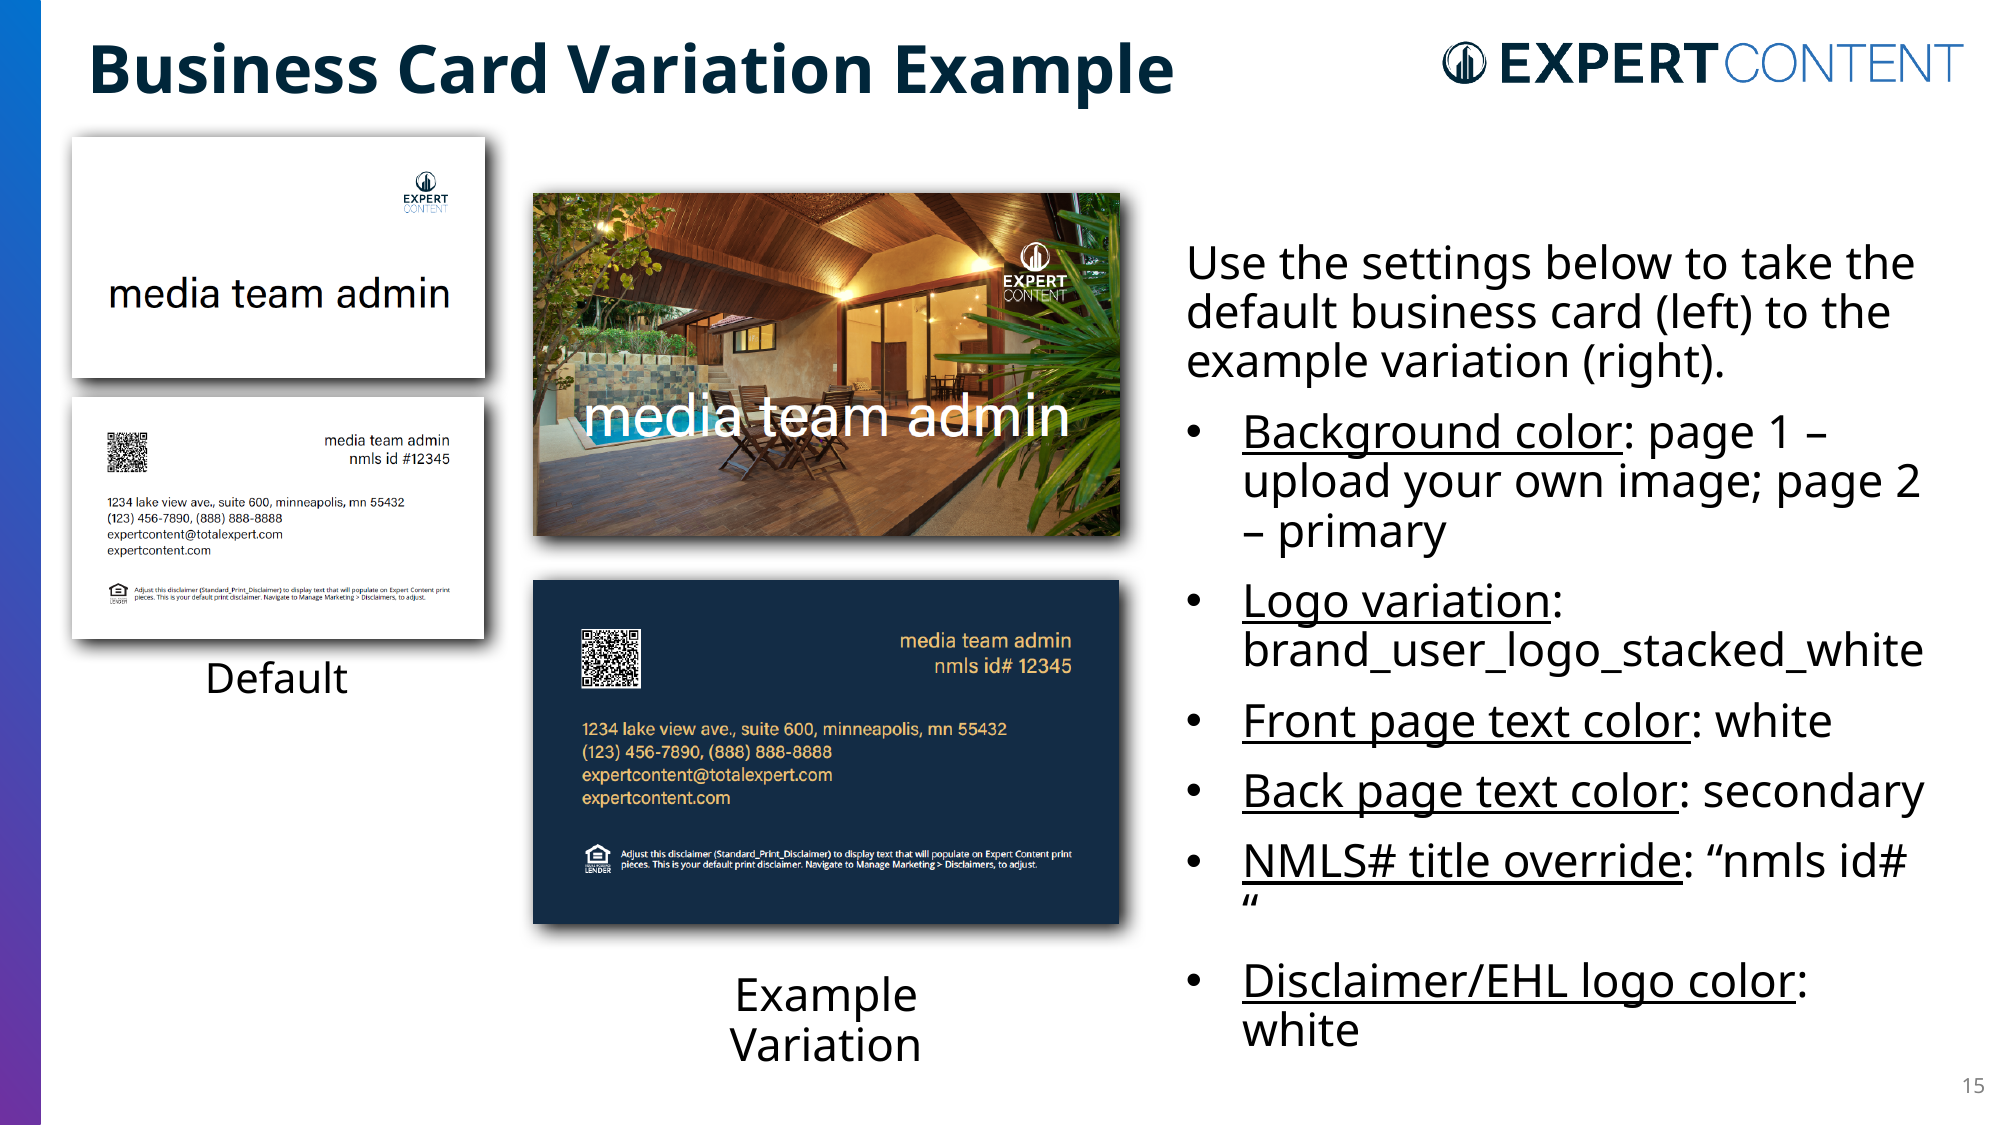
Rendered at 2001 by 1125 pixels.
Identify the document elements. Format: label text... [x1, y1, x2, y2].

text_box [72, 137, 485, 639]
text_box Example Variation [622, 964, 1030, 1015]
text_box Business Card Variation Example [72, 21, 1707, 116]
picture [1442, 41, 1964, 85]
picture [1446, 45, 1484, 76]
text_box Default [72, 650, 481, 700]
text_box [532, 193, 1120, 924]
text_box Use the settings below to take the default business card (left) to the example variation (right). Background color: page 1 – upload your own image; page 2 – primary Logo variation: brand_user_logo_stacked_white Front page text color: white Back page text color: secondary NMLS# title override: “nmls id# “ Disclaimer/EHL logo color: white [1171, 232, 1952, 845]
picture [1442, 41, 1461, 58]
